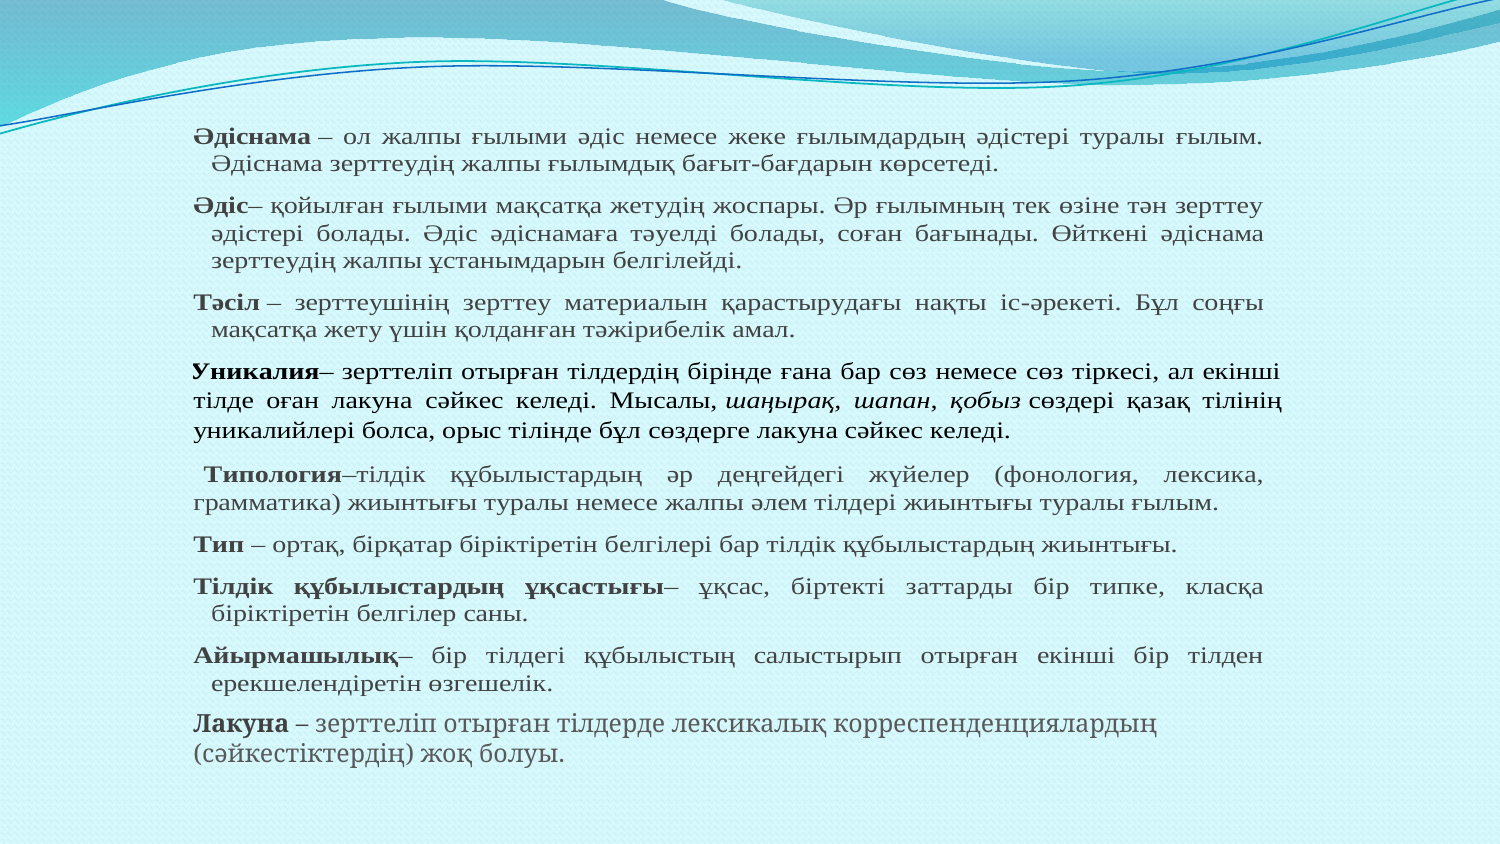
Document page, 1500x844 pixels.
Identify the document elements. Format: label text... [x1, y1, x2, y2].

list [193, 700, 1291, 724]
picture [193, 107, 1285, 712]
subtitle Лакуна – зерттеліп отырған тілдерде лексикалық корреспенденциялардың (сәйкестіктердің) жоқ болуы. [193, 700, 1310, 815]
